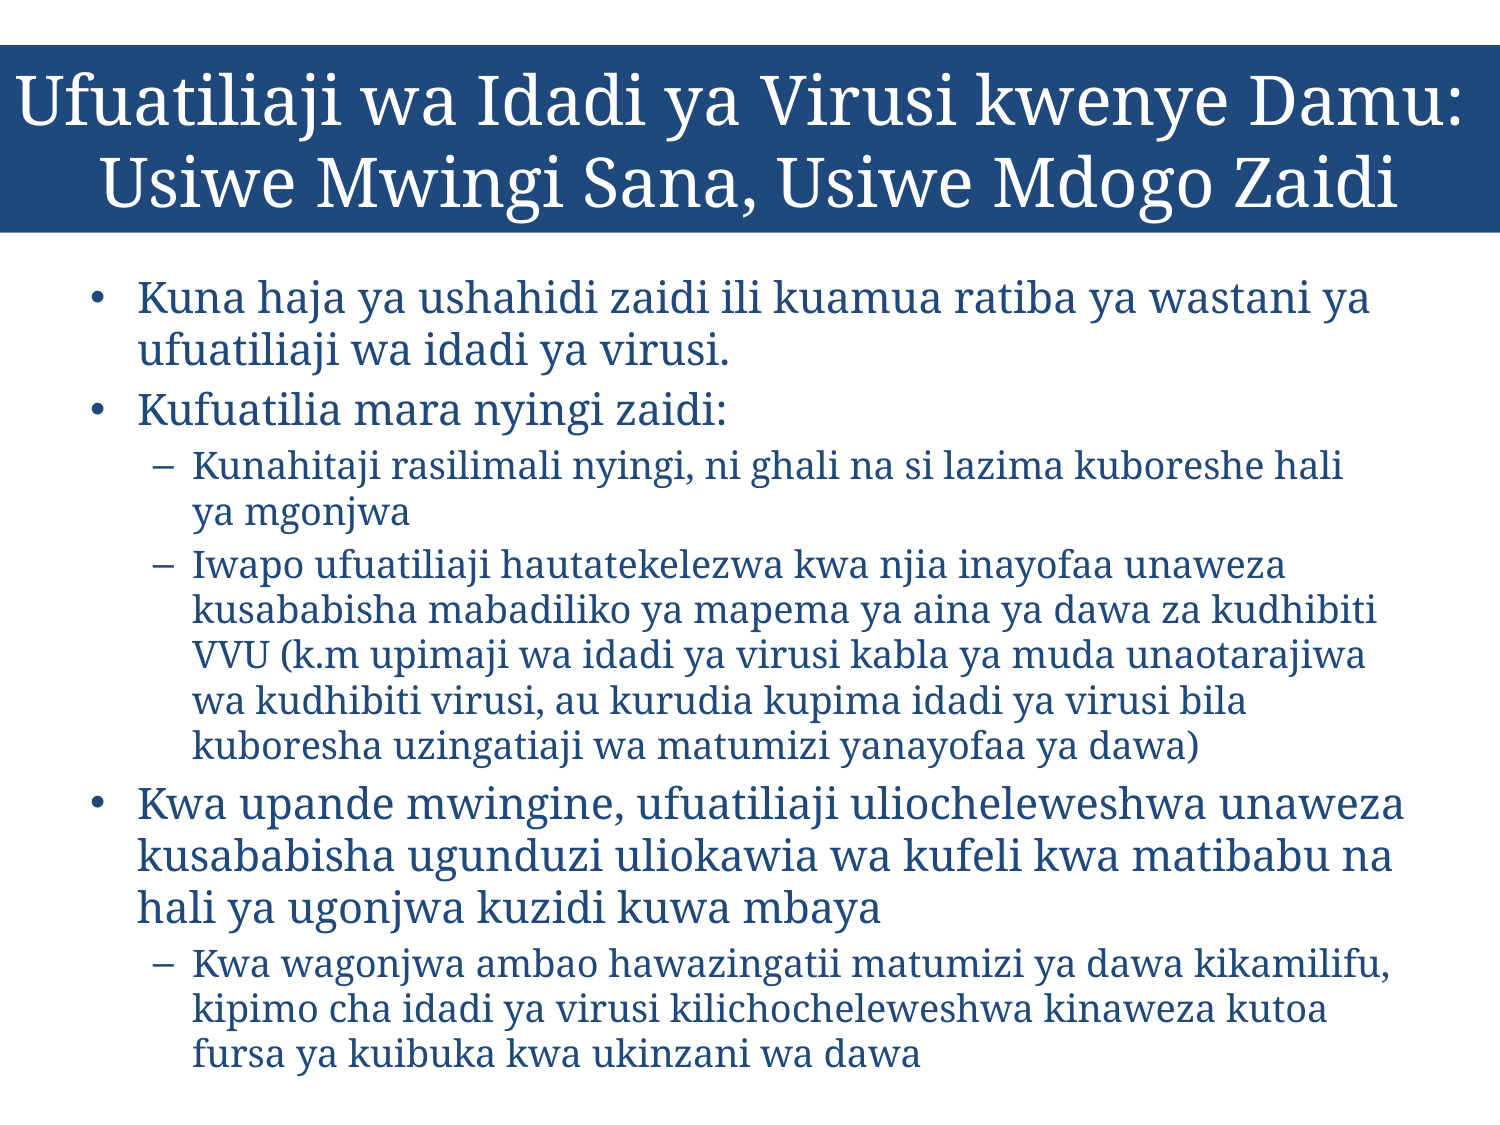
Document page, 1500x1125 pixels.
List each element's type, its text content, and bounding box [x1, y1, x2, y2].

list Kuna haja ya ushahidi zaidi ili kuamua ratiba ya wastani ya ufuatiliaji wa idadi ya virusi. Kufuatilia mara nyingi zaidi: Kunahitaji rasilimali nyingi, ni ghali na si lazima kuboreshe hali ya mgonjwa Iwapo ufuatiliaji hautatekelezwa kwa njia inayofaa unaweza kusababisha mabadiliko ya mapema ya aina ya dawa za kudhibiti VVU (k.m upimaji wa idadi ya virusi kabla ya muda unaotarajiwa wa kudhibiti virusi, au kurudia kupima idadi ya virusi bila kuboresha uzingatiaji wa matumizi yanayofaa ya dawa) Kwa upande mwingine, ufuatiliaji uliocheleweshwa unaweza kusababisha ugunduzi uliokawia wa kufeli kwa matibabu na hali ya ugonjwa kuzidi kuwa mbaya Kwa wagonjwa ambao hawazingatii matumizi ya dawa kikamilifu, kipimo cha idadi ya virusi kilichocheleweshwa kinaweza kutoa fursa ya kuibuka kwa ukinzani wa dawa [75, 262, 1425, 1100]
title Ufuatiliaji wa Idadi ya Virusi kwenye Damu: Usiwe Mwingi Sana, Usiwe Mdogo Zaidi [0, 45, 1500, 233]
